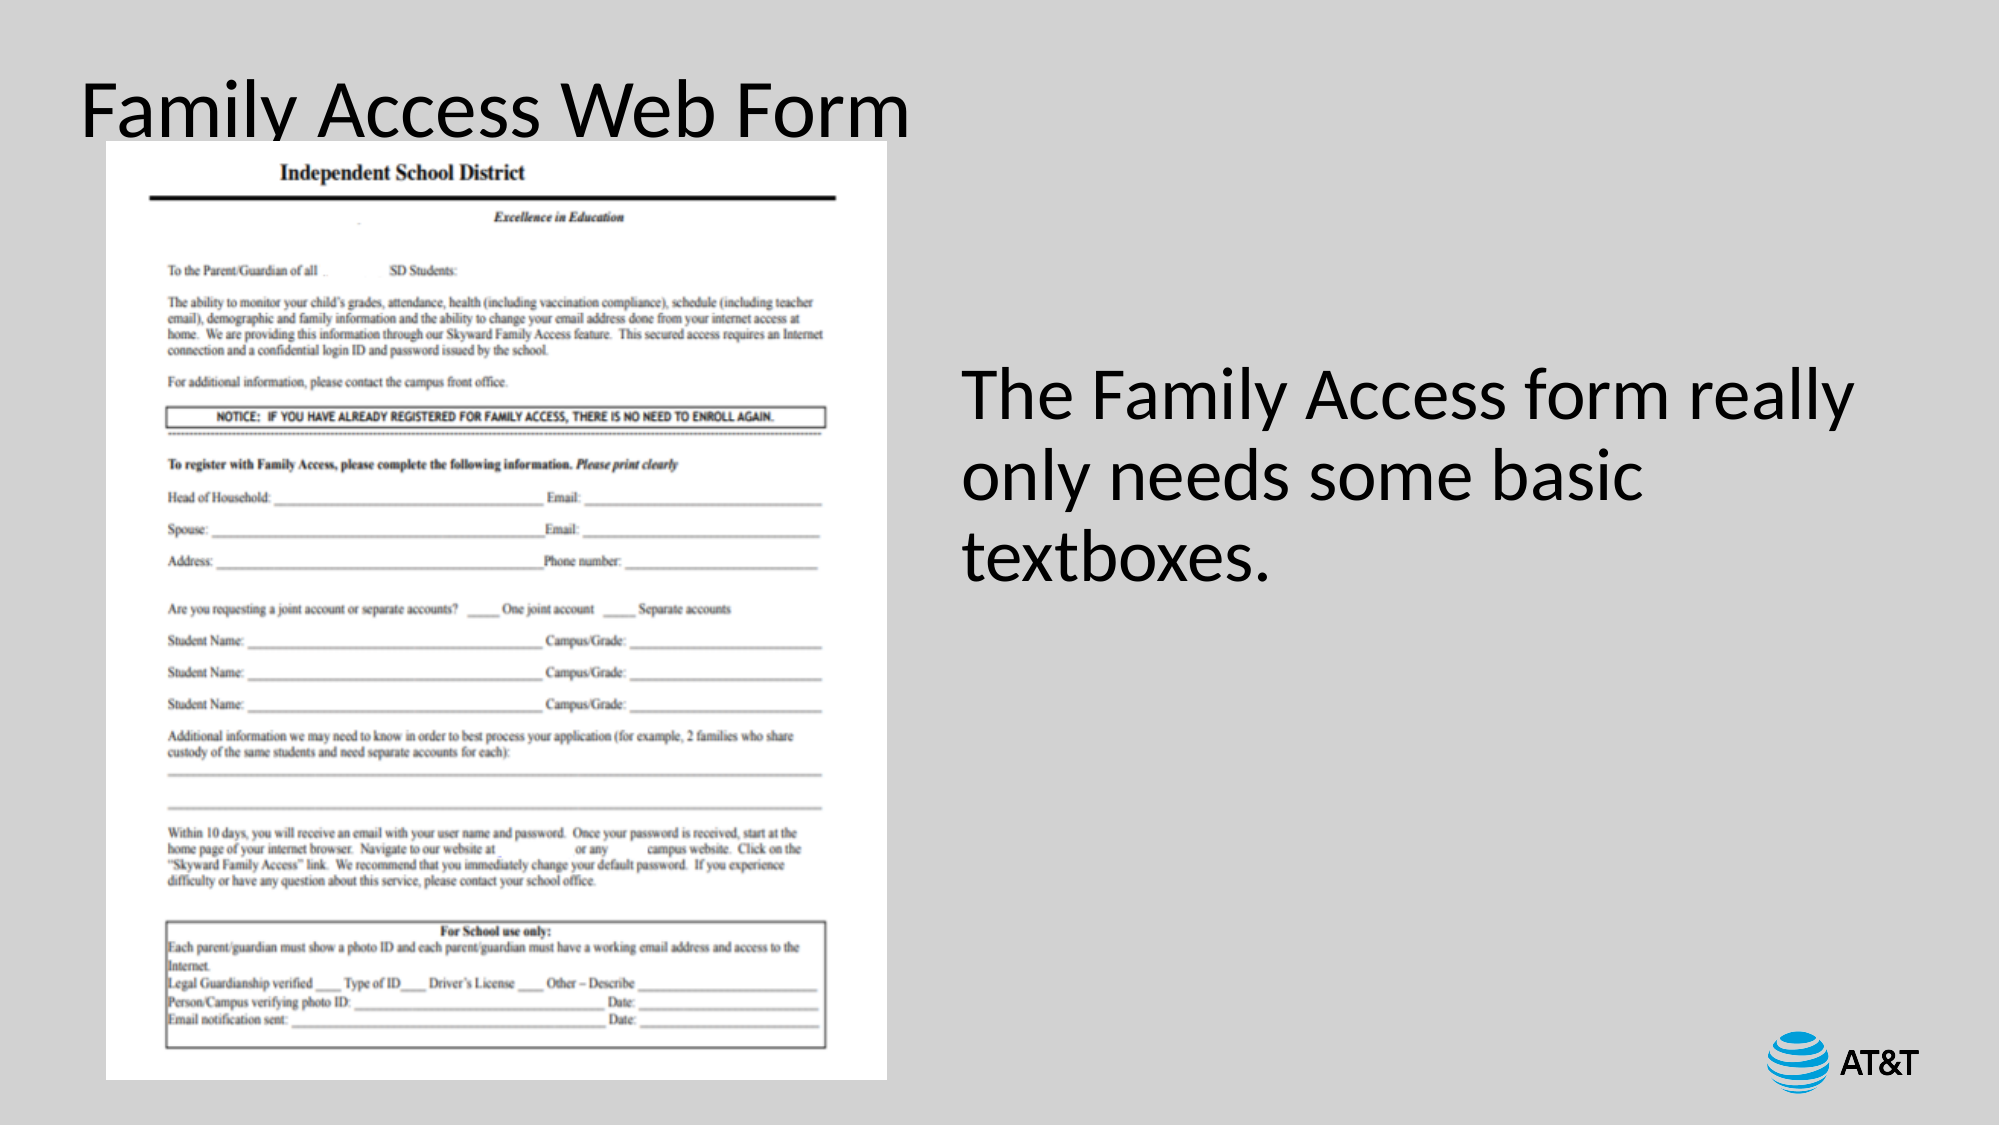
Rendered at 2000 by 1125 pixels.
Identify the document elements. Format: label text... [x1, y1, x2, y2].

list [106, 141, 887, 1080]
title Family Access Web Form [80, 43, 1920, 142]
list The Family Access form really only needs some basic textboxes. [961, 354, 1920, 975]
picture [1735, 1000, 1950, 1125]
